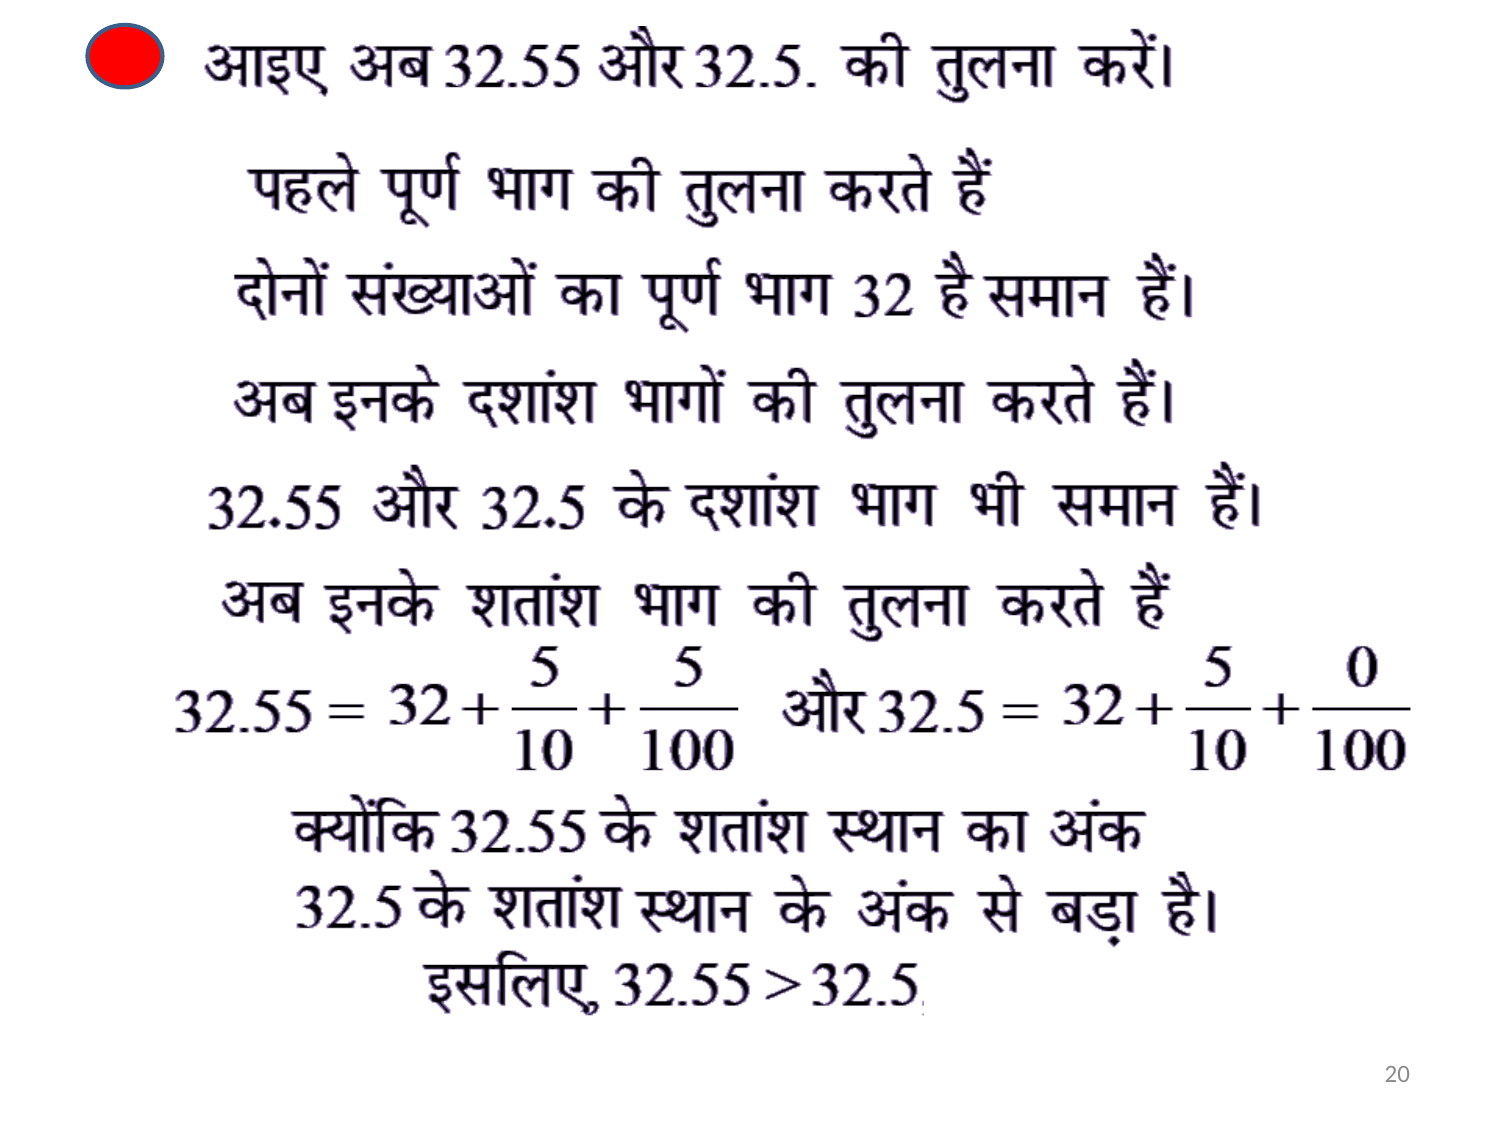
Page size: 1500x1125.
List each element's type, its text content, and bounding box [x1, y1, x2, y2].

picture [224, 124, 1212, 346]
picture [146, 349, 1476, 1026]
slide_number 20 [1074, 1042, 1425, 1103]
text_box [87, 24, 1187, 108]
